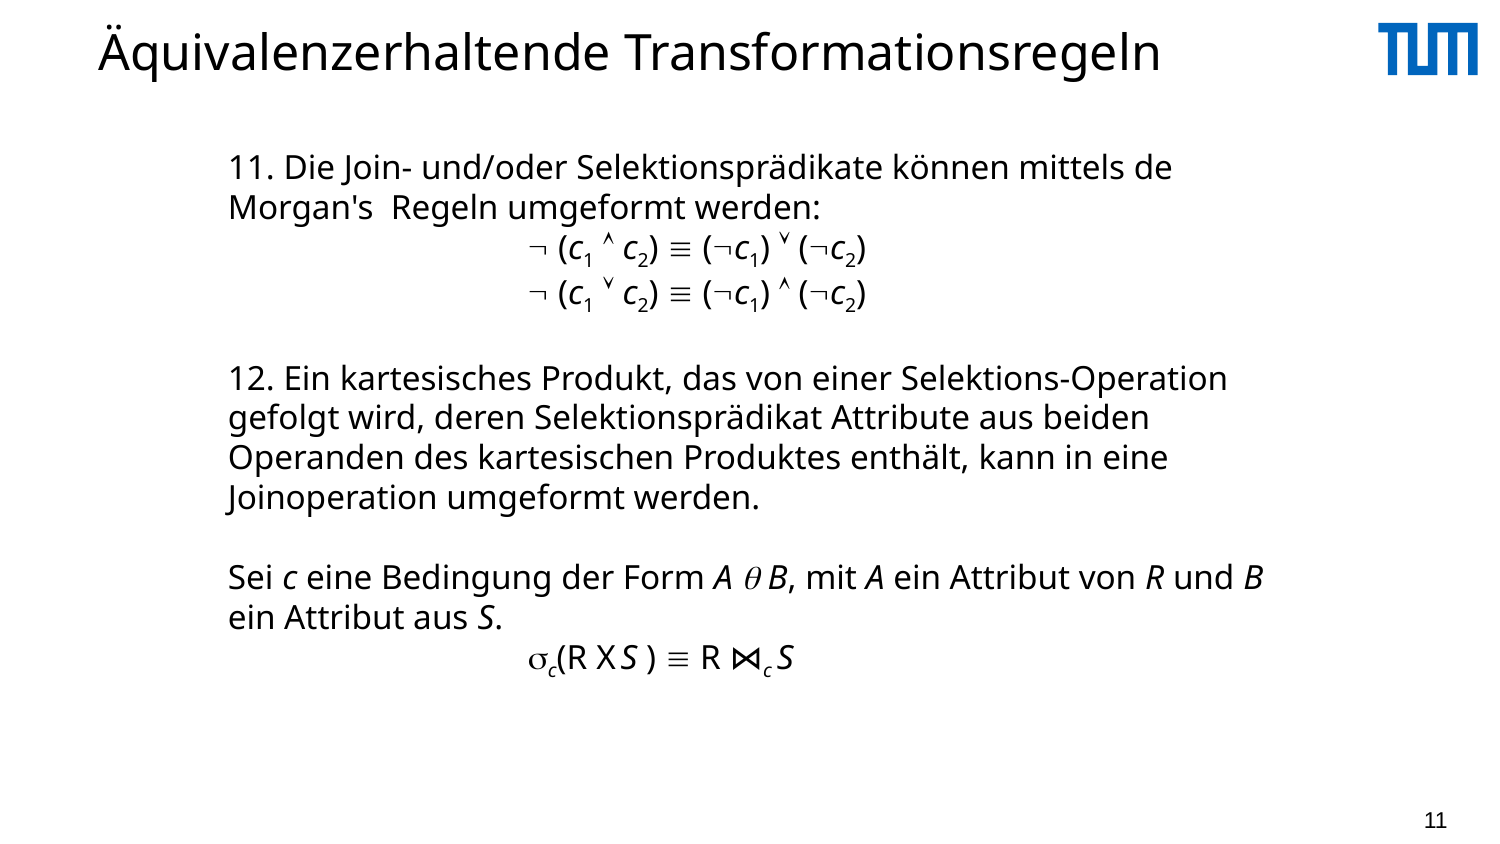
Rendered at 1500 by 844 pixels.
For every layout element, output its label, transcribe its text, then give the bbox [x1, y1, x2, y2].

slide_number 11 [1111, 796, 1448, 842]
title Äquivalenzerhaltende Transformationsregeln [86, 0, 1400, 116]
list 11. Die Join- und/oder Selektionsprädikate können mittels de Morgan's Regeln umgeformt werden:  (c1  c2)  (c1)  (c2)  (c1  c2)  (c1)  (c2) 12. Ein kartesisches Produkt, das von einer Selektions-Operation gefolgt wird, deren Selektionsprädikat Attribute aus beiden Operanden des kartesischen Produktes enthält, kann in eine Joinoperation umgeformt werden. Sei c eine Bedingung der Form A  B, mit A ein Attribut von R und B ein Attribut aus S. c(R X S )  R ⋈c S [216, 140, 1284, 694]
